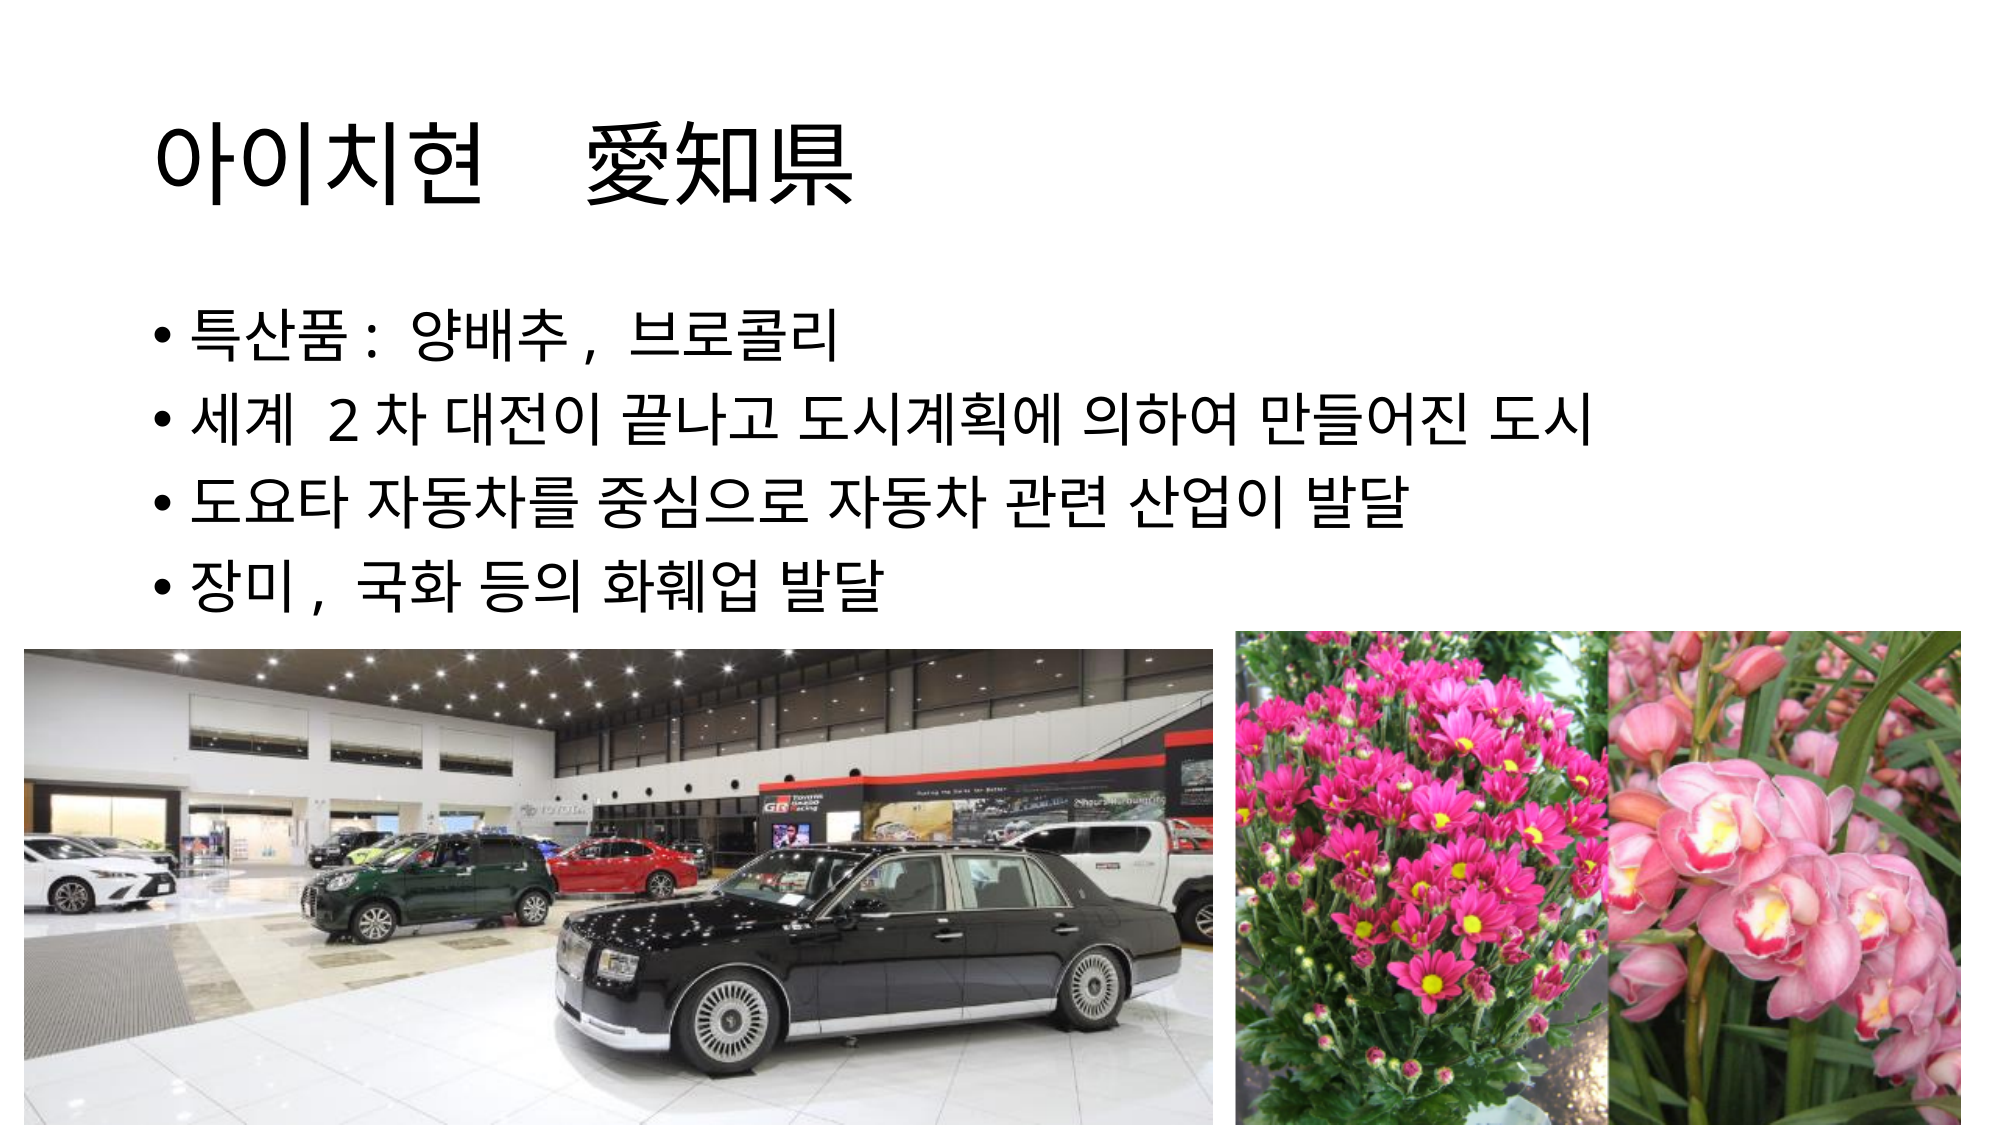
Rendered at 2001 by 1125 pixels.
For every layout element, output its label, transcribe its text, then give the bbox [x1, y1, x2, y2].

picture [24, 649, 1214, 1125]
list 특산품: 양배추, 브로콜리 세계 2차 대전이 끝나고 도시계획에 의하여 만들어진 도시 도요타 자동차를 중심으로 자동차 관련 산업이 발달 장미, 국화 등의 화훼업 발달 [137, 299, 1863, 1014]
title 아이치현 愛知県 [137, 59, 1863, 278]
picture [1227, 630, 1962, 1125]
